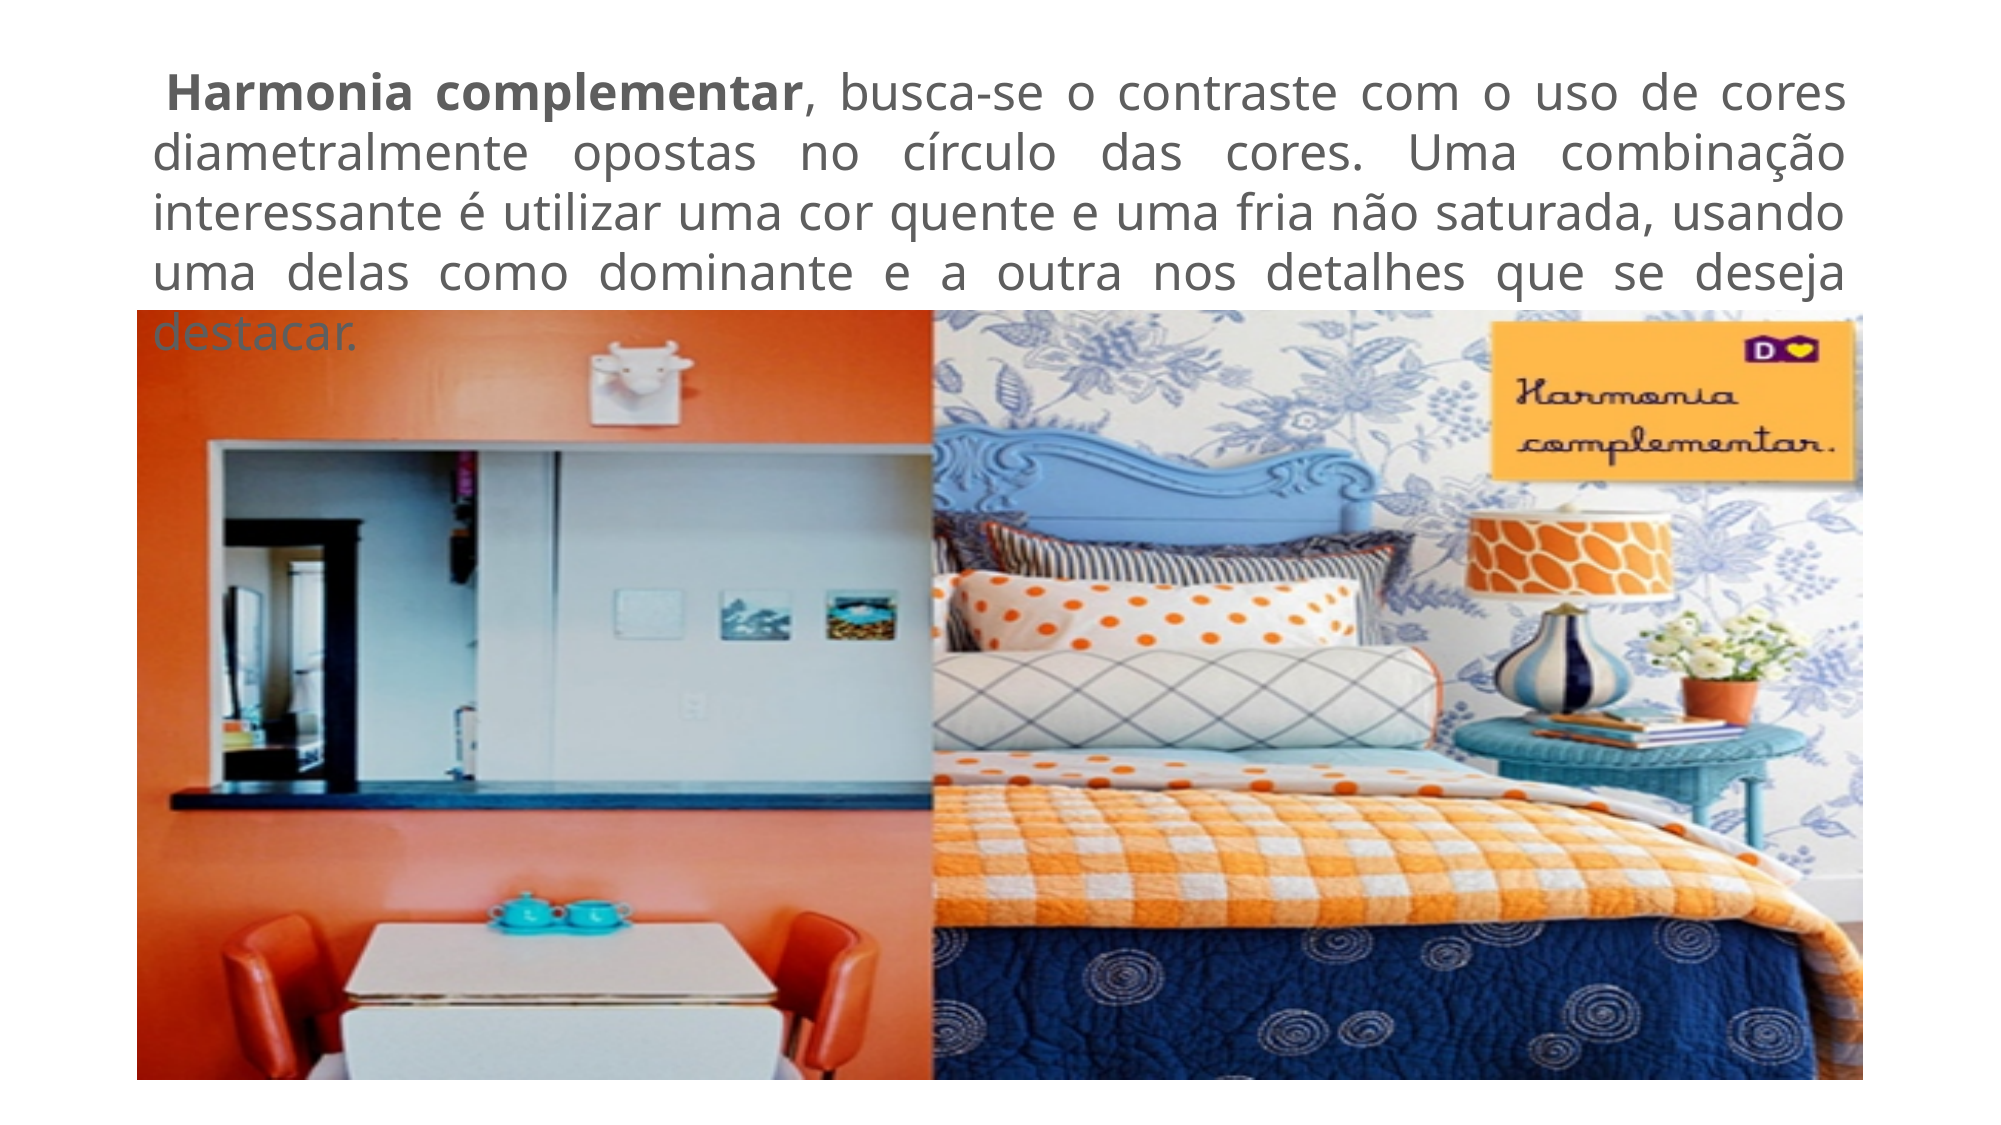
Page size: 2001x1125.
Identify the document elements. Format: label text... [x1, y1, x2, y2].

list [137, 310, 1863, 1080]
text_box Harmonia complementar, busca-se o contraste com o uso de cores diametralmente opostas no círculo das cores. Uma combinação interessante é utilizar uma cor quente e uma fria não saturada, usando uma delas como dominante e a outra nos detalhes que se deseja destacar. [137, 52, 1863, 310]
